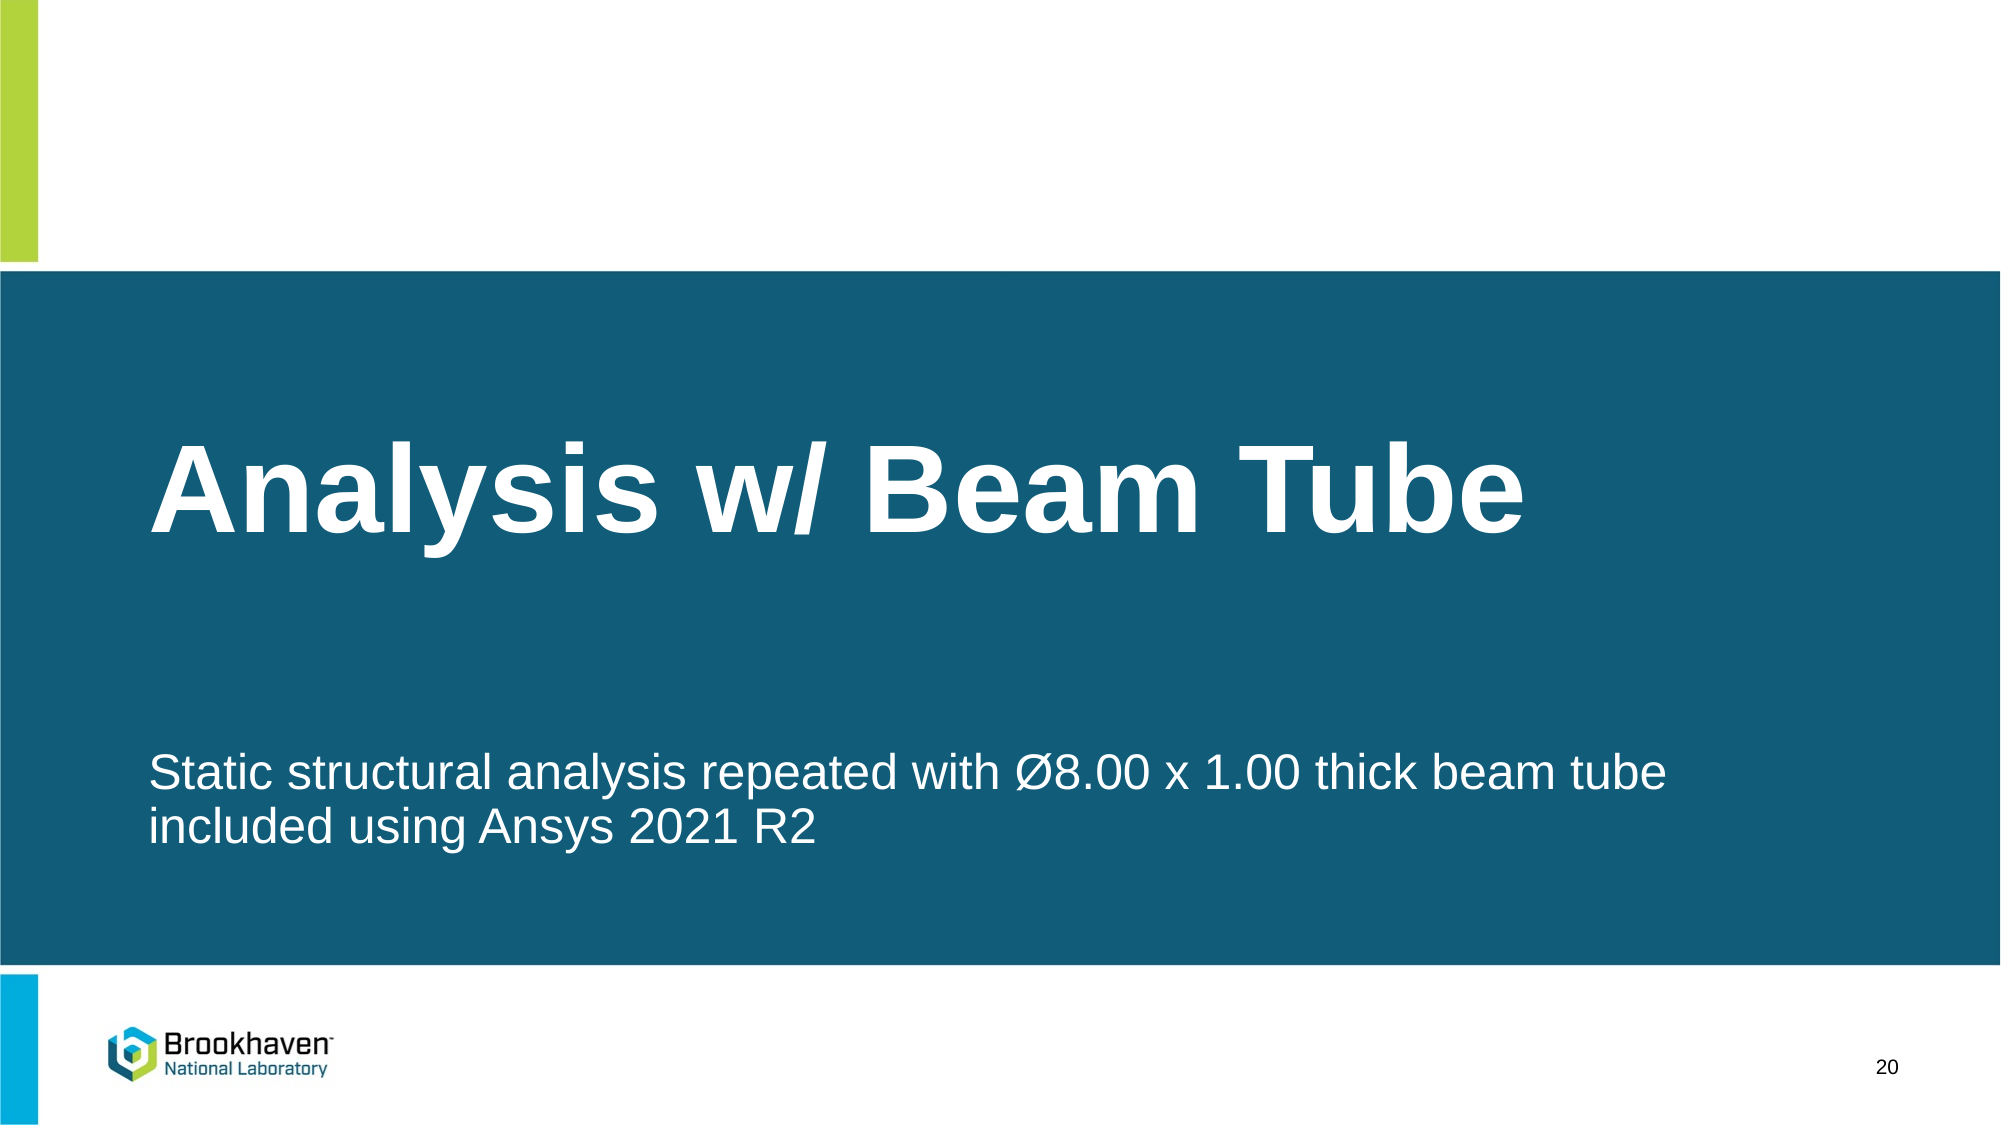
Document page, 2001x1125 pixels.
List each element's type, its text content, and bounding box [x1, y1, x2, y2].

picture [0, 0, 2001, 1125]
title Analysis w/ Beam Tube [133, 416, 1829, 737]
list Static structural analysis repeated with Ø8.00 x 1.00 thick beam tube included using Ansys 2021 R2 [133, 738, 1829, 946]
slide_number 20 [1835, 1036, 1907, 1097]
